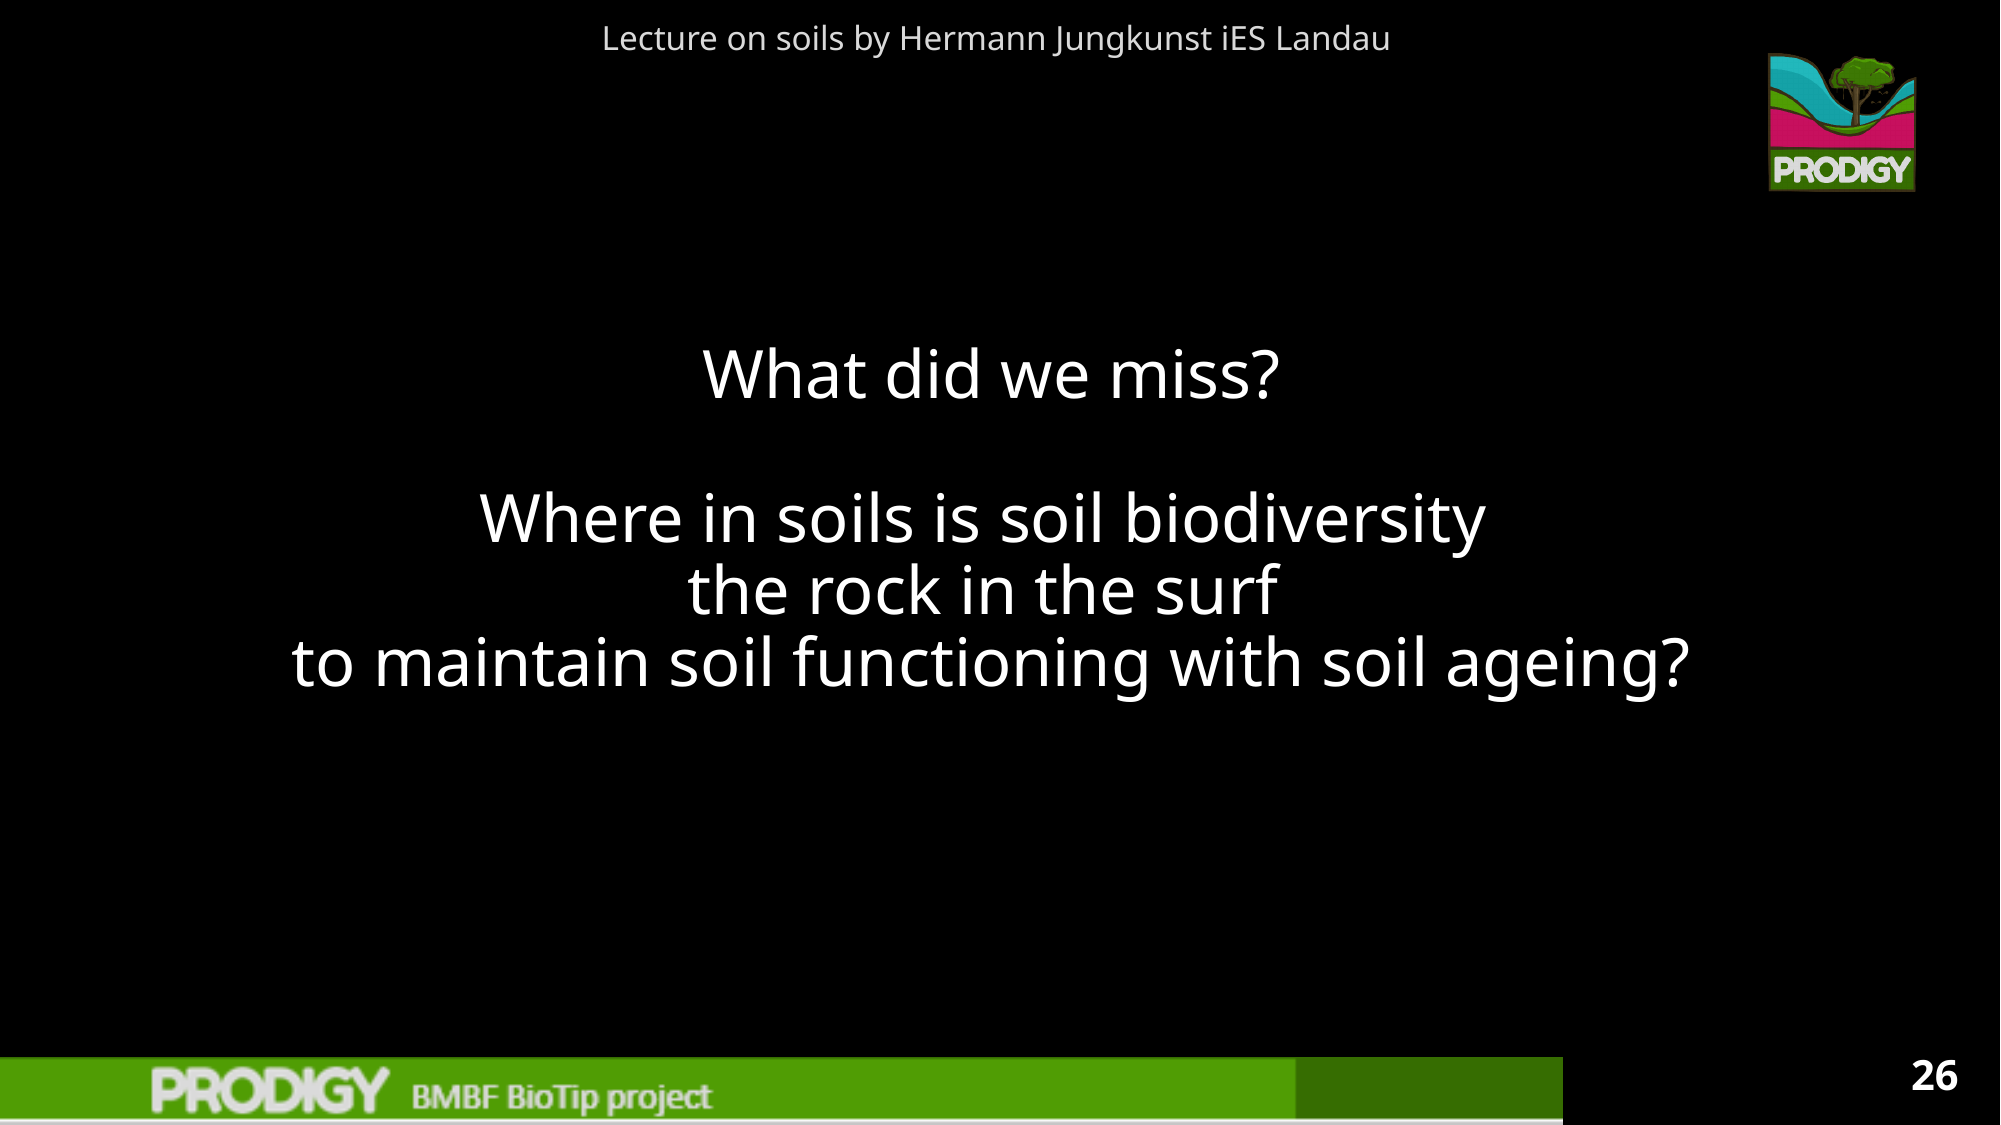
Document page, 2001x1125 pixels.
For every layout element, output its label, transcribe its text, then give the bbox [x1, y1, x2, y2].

picture [1752, 37, 1973, 203]
text_box 26 [1623, 1042, 1974, 1103]
text_box Lecture on soils by Hermann Jungkunst iES Landau [0, 9, 1998, 64]
title What did we miss? Where in soils is soil biodiversity the rock in the surf to maintain soil functioning with soil ageing? [0, 452, 1987, 670]
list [0, 1057, 1563, 1125]
